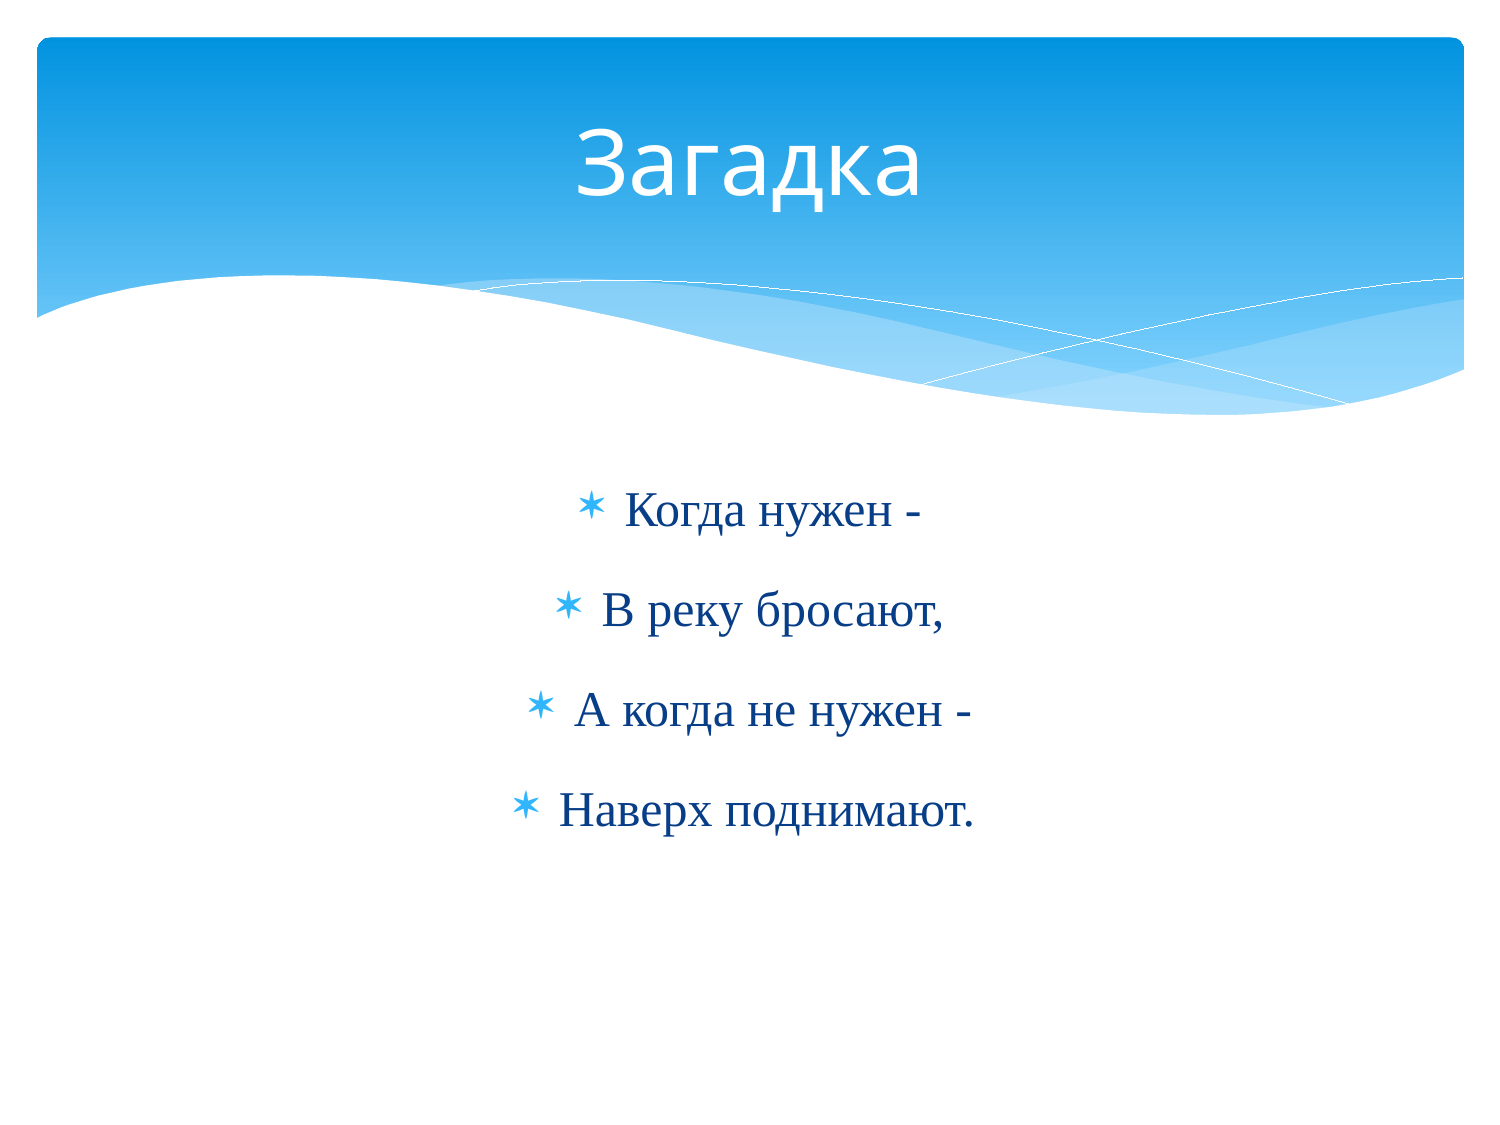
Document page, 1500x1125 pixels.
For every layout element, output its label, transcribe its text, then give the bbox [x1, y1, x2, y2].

list Когда нужен - В реку бросают, А когда не нужен - Наверх поднимают. [143, 438, 1359, 1005]
title Загадка [75, 55, 1425, 261]
